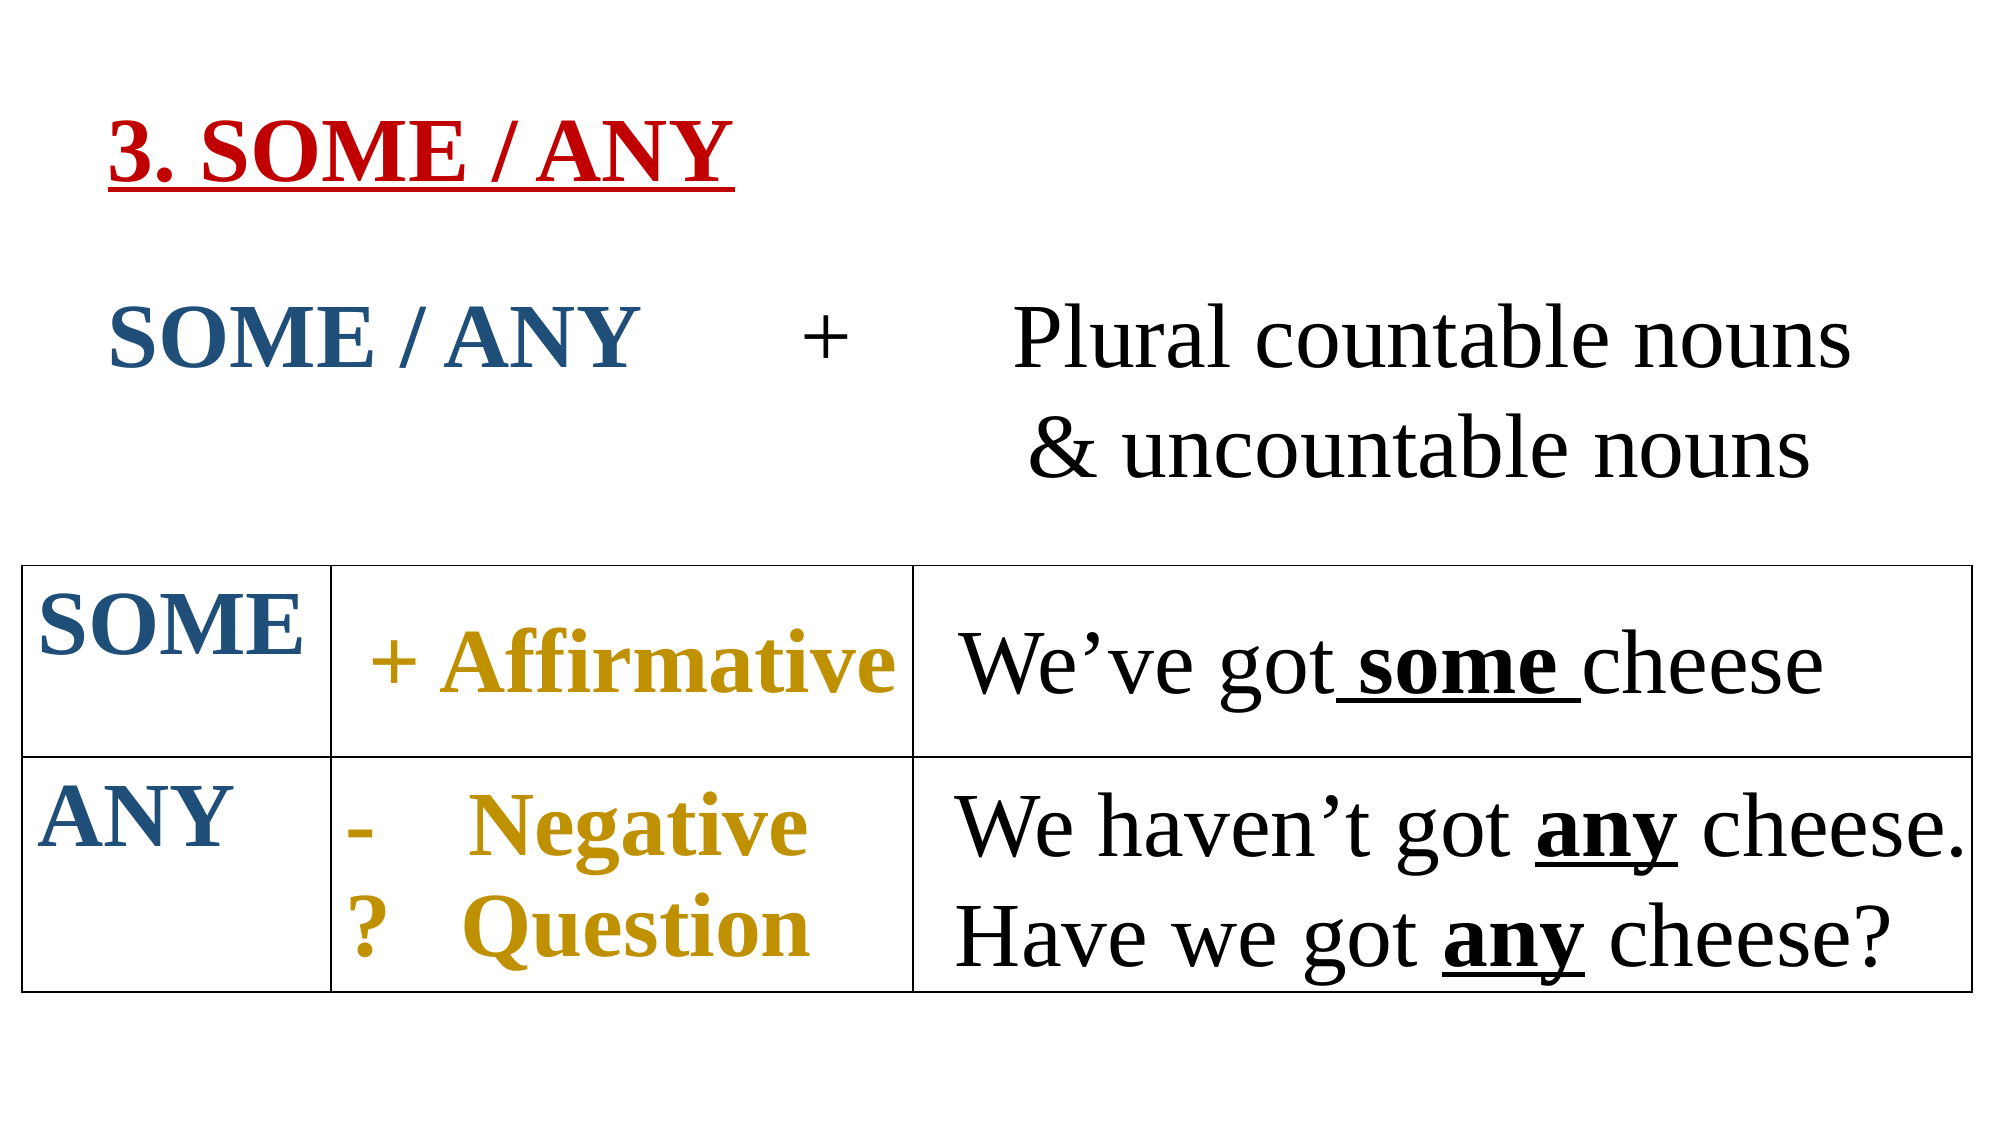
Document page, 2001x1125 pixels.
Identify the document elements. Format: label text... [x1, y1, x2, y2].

table_cell ANY [23, 758, 330, 991]
table_header + Affirmative [332, 566, 912, 756]
table_cell - Negative ? Question [332, 758, 912, 991]
table_header [914, 566, 1971, 756]
table_header SOME [23, 566, 330, 756]
text_box SOME / ANY + Plural countable nouns & uncountable nouns [92, 268, 1972, 504]
text_box 3. SOME / ANY [92, 82, 917, 208]
text_box We haven’t got any cheese. Have we got any cheese? [940, 757, 2000, 993]
text_box We’ve got some cheese [943, 594, 1841, 719]
table_cell [914, 758, 940, 991]
